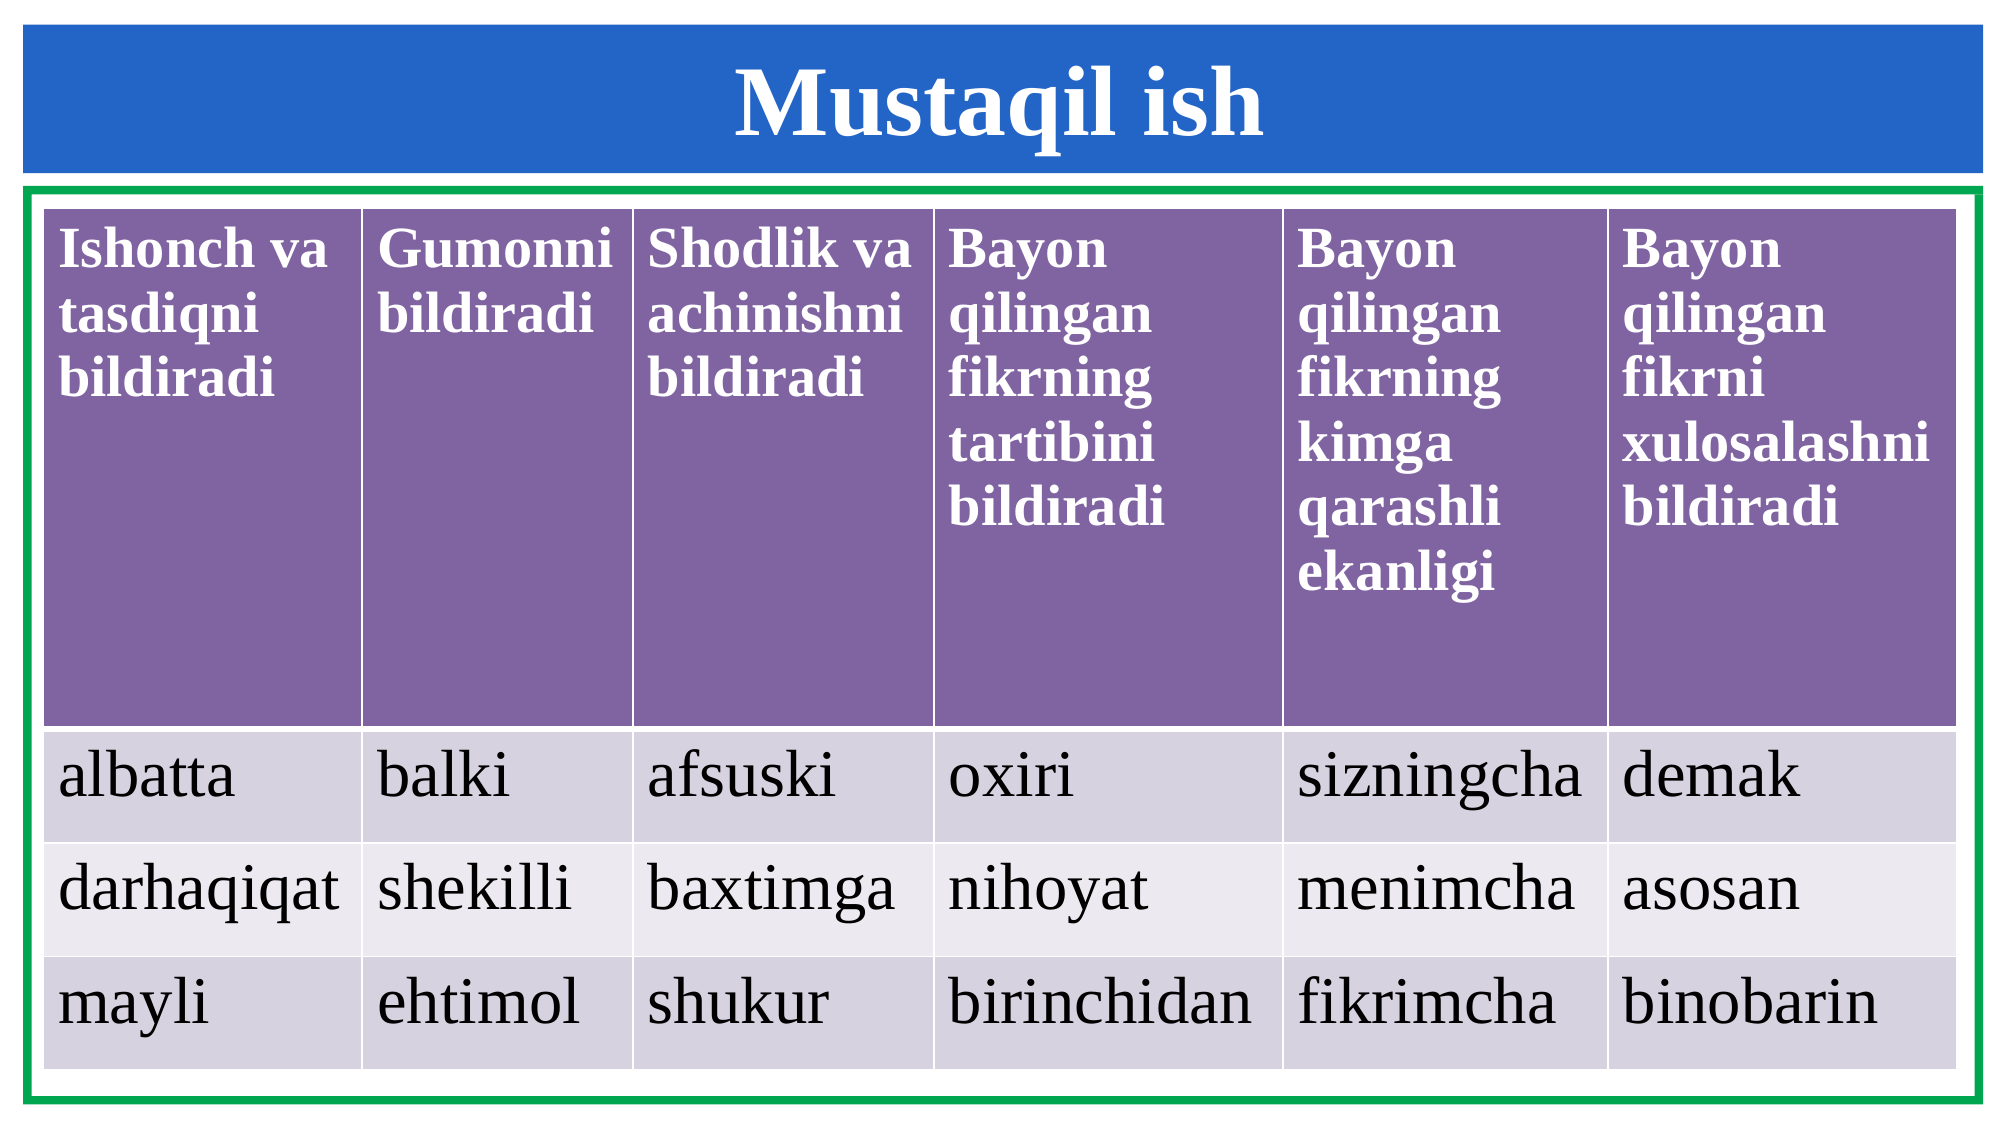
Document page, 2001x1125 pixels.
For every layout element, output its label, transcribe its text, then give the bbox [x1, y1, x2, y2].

table_cell shekilli [363, 844, 632, 956]
table_cell nihoyat [935, 844, 1282, 956]
table_header Bayon qilingan fikrni xulosalashni bildiradi [1609, 209, 1956, 726]
table_header Shodlik va achinishni bildiradi [634, 209, 933, 726]
table_cell baxtimga [634, 844, 933, 956]
table_header Bayon qilingan fikrning tartibini bildiradi [935, 209, 1282, 726]
table_cell birinchidan [935, 957, 1282, 1069]
table_cell binobarin [1609, 957, 1956, 1069]
table_cell darhaqiqat [44, 844, 361, 956]
table_header Ishonch va tasdiqni bildiradi [44, 209, 361, 726]
table_cell afsuski [634, 732, 933, 842]
table_cell albatta [44, 732, 361, 842]
table_cell ehtimol [363, 957, 632, 1069]
table_header Gumonni bildiradi [363, 209, 632, 726]
table_cell demak [1609, 732, 1956, 842]
table_cell sizningcha [1284, 732, 1607, 842]
table_header Bayon qilingan fikrning kimga qarashli ekanligi [1284, 209, 1607, 726]
table_cell balki [363, 732, 632, 842]
table_cell oxiri [935, 732, 1282, 842]
table_cell asosan [1609, 844, 1956, 956]
table_cell shukur [634, 957, 933, 1069]
table_cell menimcha [1284, 844, 1607, 956]
title Mustaqil ish [41, 33, 1959, 158]
table_cell mayli [44, 957, 361, 1069]
table_cell fikrimcha [1284, 957, 1607, 1069]
